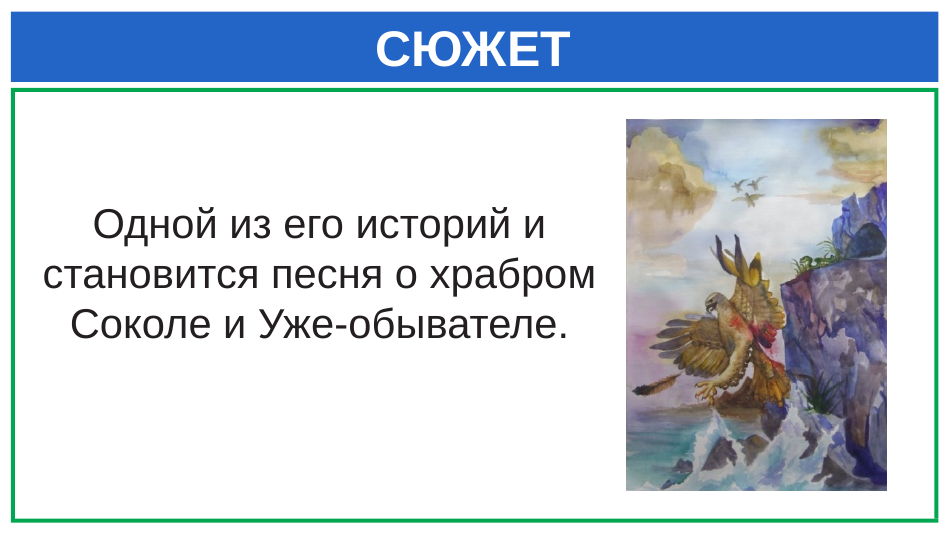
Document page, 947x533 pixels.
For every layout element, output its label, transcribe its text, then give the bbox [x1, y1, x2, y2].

list Одной из его историй и становится песня о храбром Соколе и Уже-обывателе. [24, 162, 615, 349]
title СЮЖЕТ [49, 16, 897, 78]
picture [626, 119, 887, 491]
